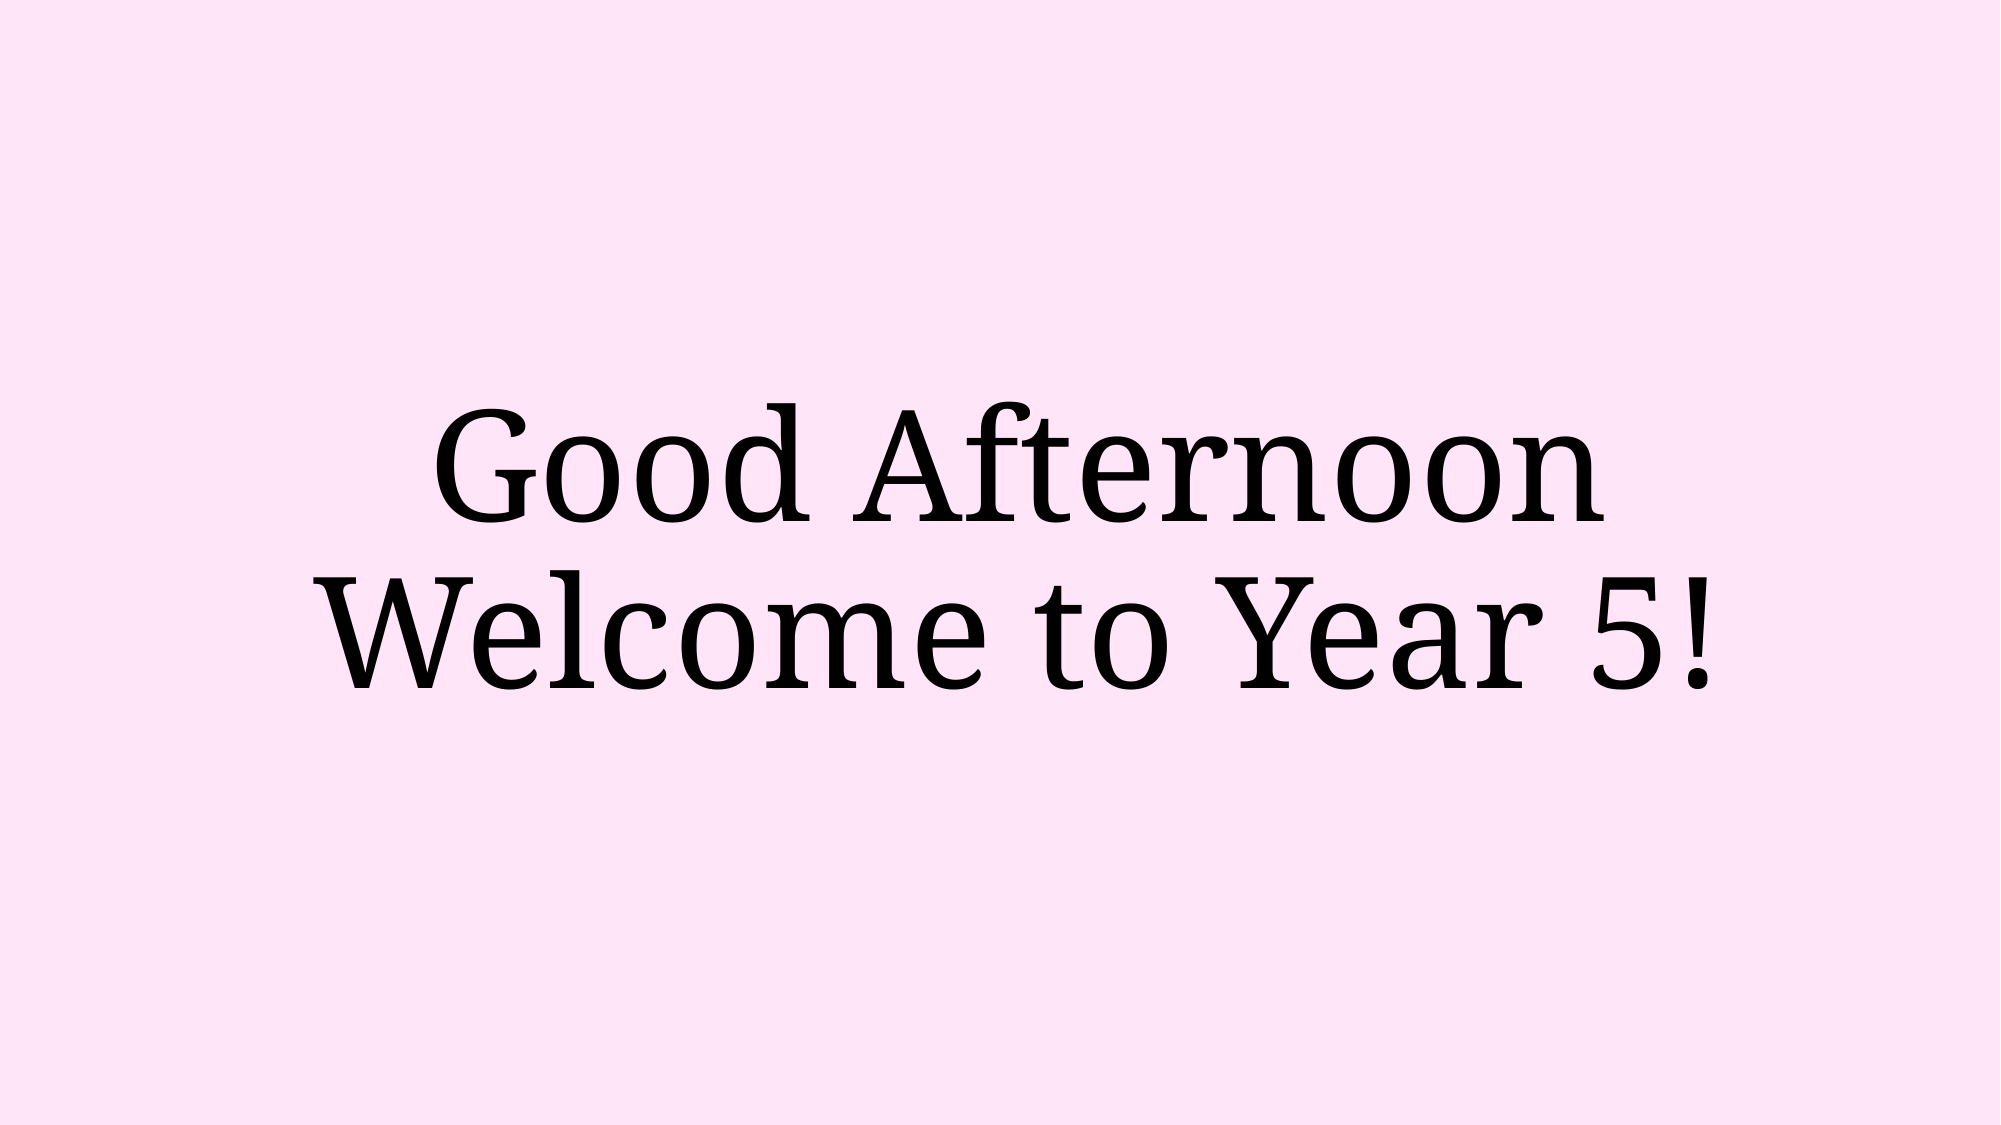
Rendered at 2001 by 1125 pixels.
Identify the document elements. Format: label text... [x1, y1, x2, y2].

title Good Afternoon Welcome to Year 5! [268, 338, 1769, 730]
